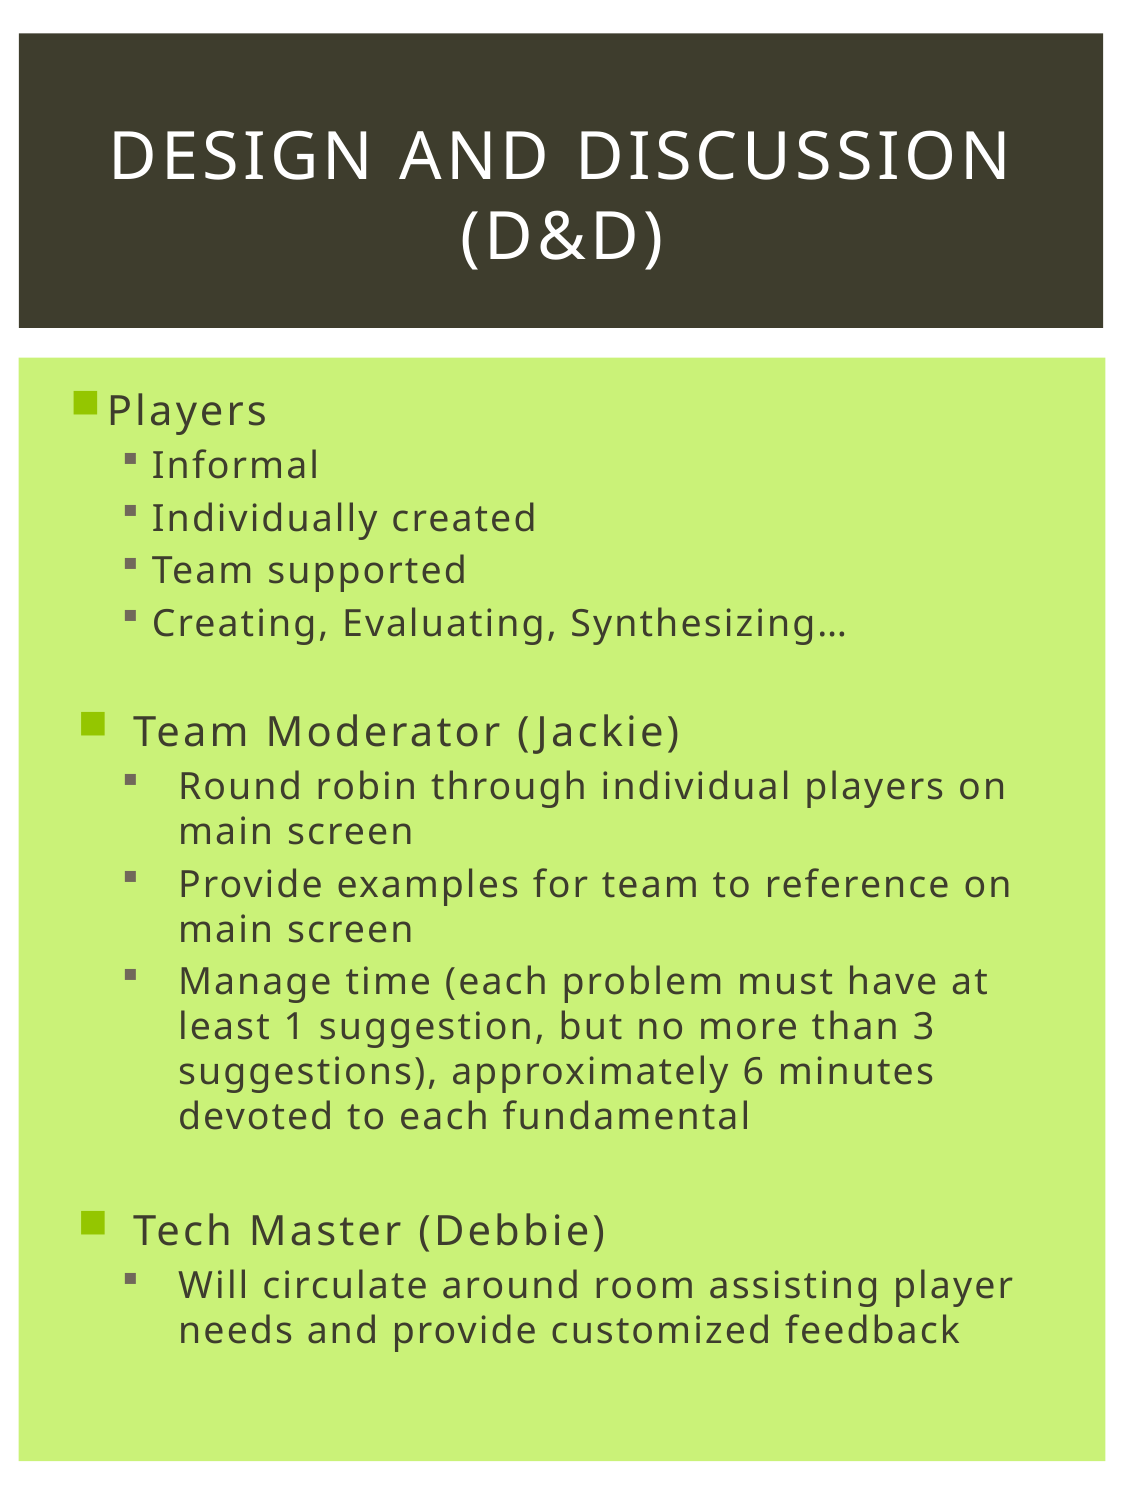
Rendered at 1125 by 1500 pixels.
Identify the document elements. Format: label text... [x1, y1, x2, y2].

list Players Informal Individually created Team supported Creating, Evaluating, Synthesizing… Team Moderator (Jackie) Round robin through individual players on main screen Provide examples for team to reference on main screen Manage time (each problem must have at least 1 suggestion, but no more than 3 suggestions), approximately 6 minutes devoted to each fundamental Tech Master (Debbie) Will circulate around room assisting player needs and provide customized feedback [46, 376, 1082, 1450]
title Design and discussion (D&D) [46, 77, 1078, 309]
